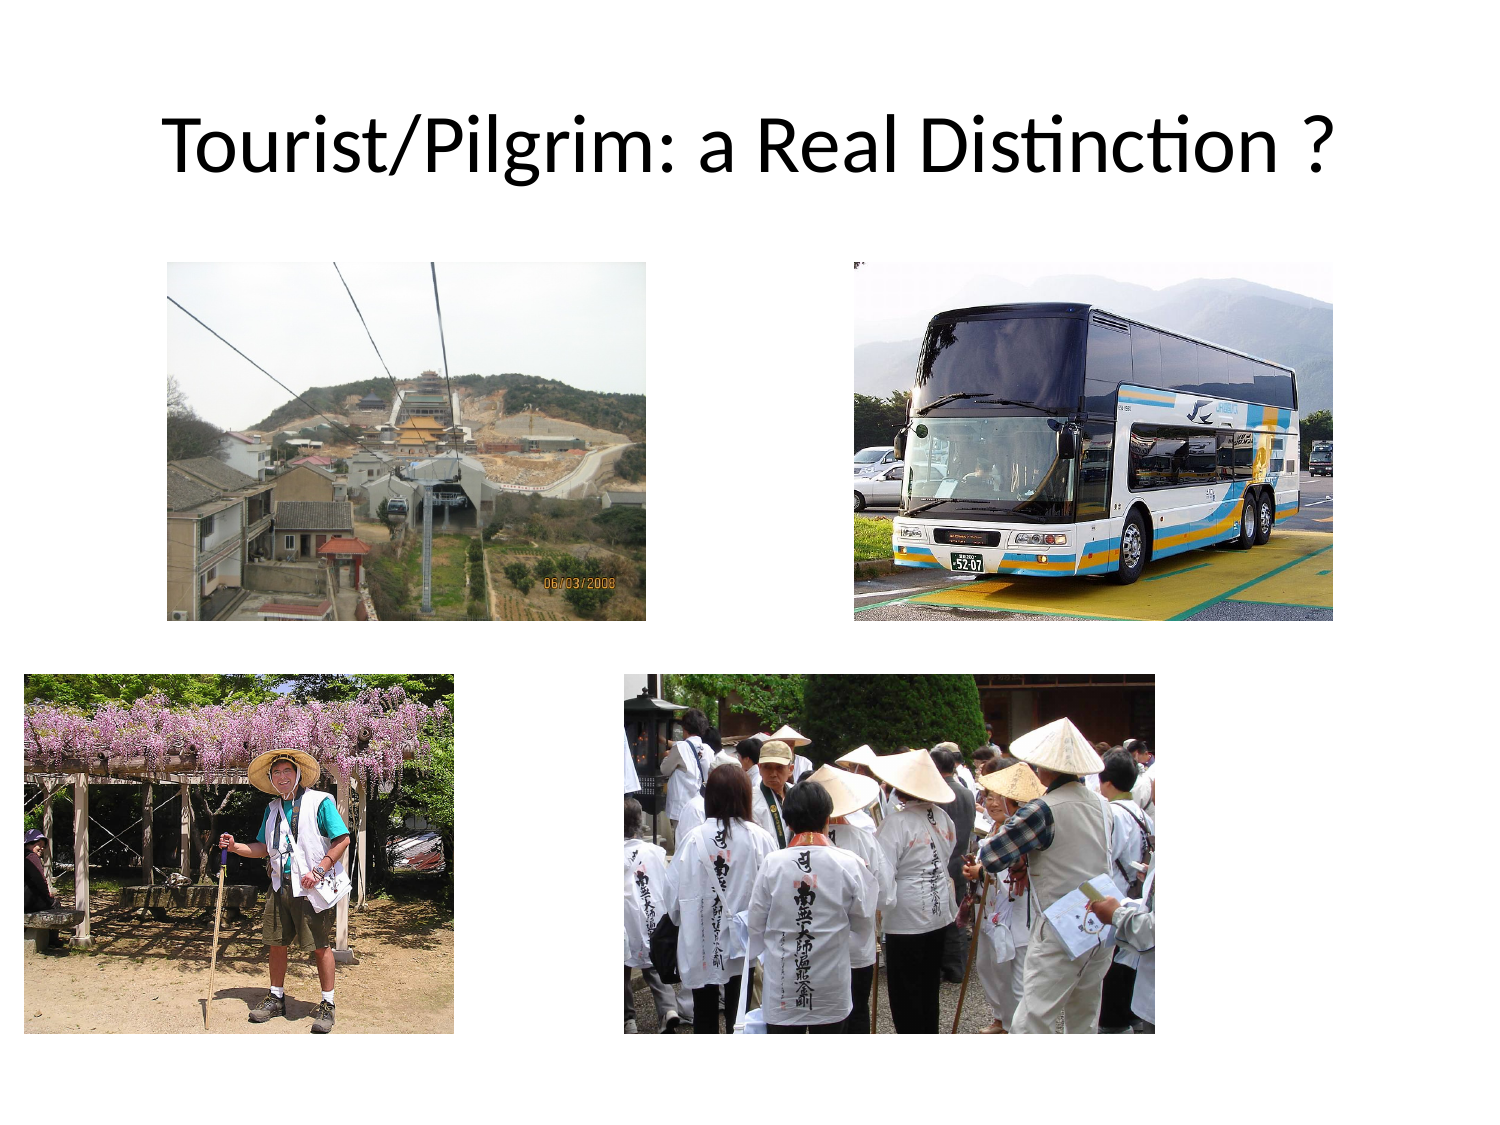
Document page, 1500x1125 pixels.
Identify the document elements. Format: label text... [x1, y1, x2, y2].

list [166, 262, 646, 622]
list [24, 674, 454, 1035]
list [624, 674, 1156, 1035]
title Tourist/Pilgrim: a Real Distinction ? [75, 45, 1425, 233]
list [854, 262, 1333, 622]
